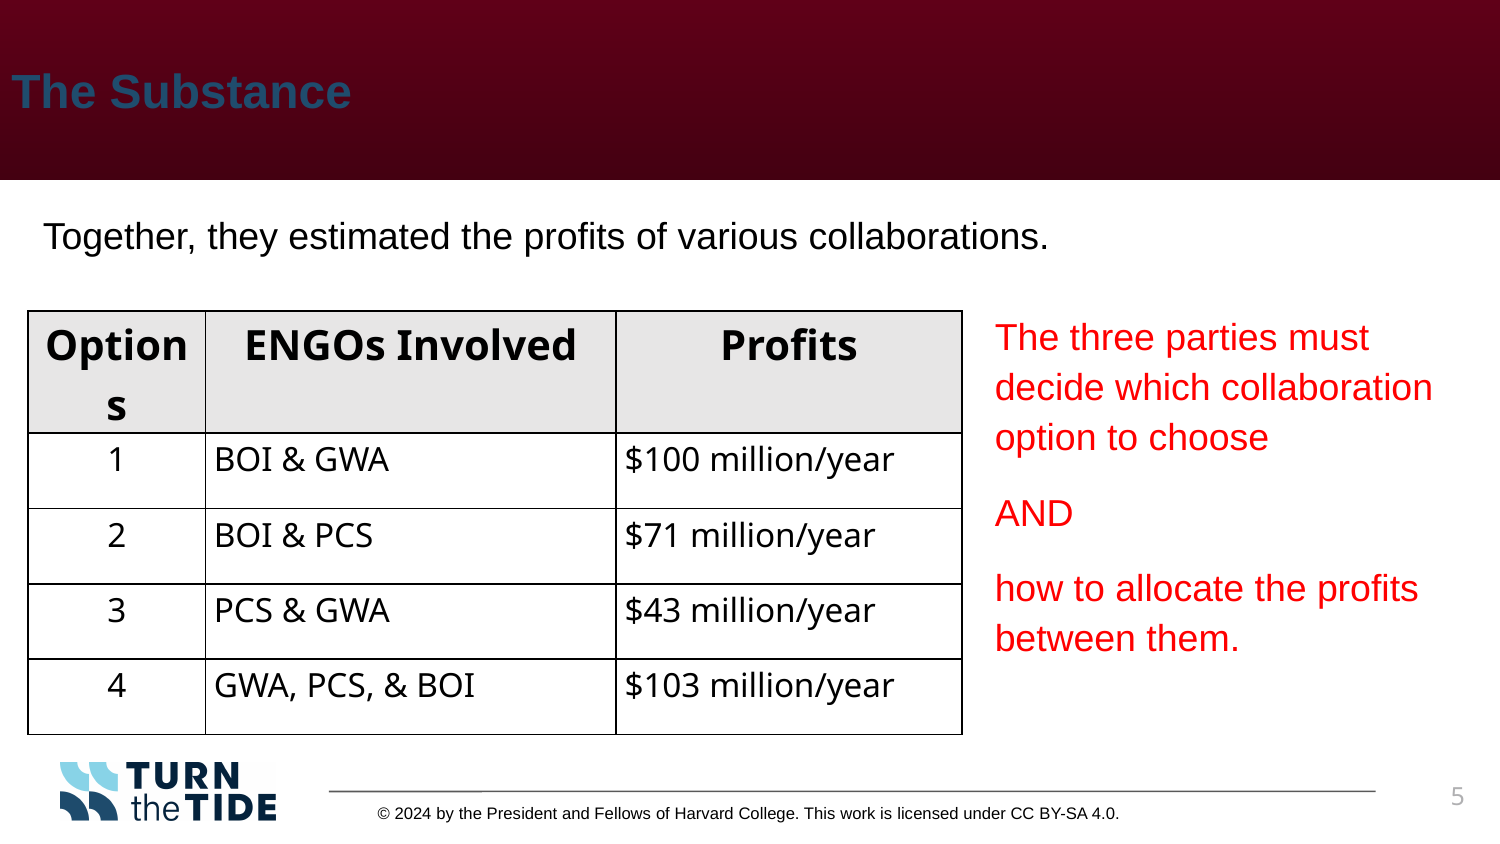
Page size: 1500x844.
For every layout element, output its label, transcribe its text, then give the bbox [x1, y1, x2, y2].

table_cell $100 million/year [617, 434, 961, 508]
table_cell GWA, PCS, & BOI [206, 660, 615, 734]
table_header Options [29, 312, 205, 432]
slide_number 5 [1389, 764, 1480, 830]
table_cell 3 [29, 585, 205, 658]
table_cell 2 [29, 509, 205, 583]
text_box The three parties must decide which collaboration option to choose AND how to allocate the profits between them. [983, 302, 1472, 738]
title The Substance [0, 0, 1500, 180]
table_header ENGOs Involved [206, 312, 615, 432]
table_cell BOI & PCS [206, 509, 615, 583]
list Together, they estimated the profits of various collaborations. [28, 204, 1472, 275]
table_cell 1 [29, 434, 205, 508]
table_cell BOI & GWA [206, 434, 615, 508]
table_cell PCS & GWA [206, 585, 615, 658]
table_cell 4 [29, 660, 205, 734]
table_cell $103 million/year [617, 660, 961, 734]
picture [60, 762, 276, 821]
table_cell $43 million/year [617, 585, 961, 658]
table_header Profits [617, 312, 961, 432]
table_cell $71 million/year [617, 509, 961, 583]
